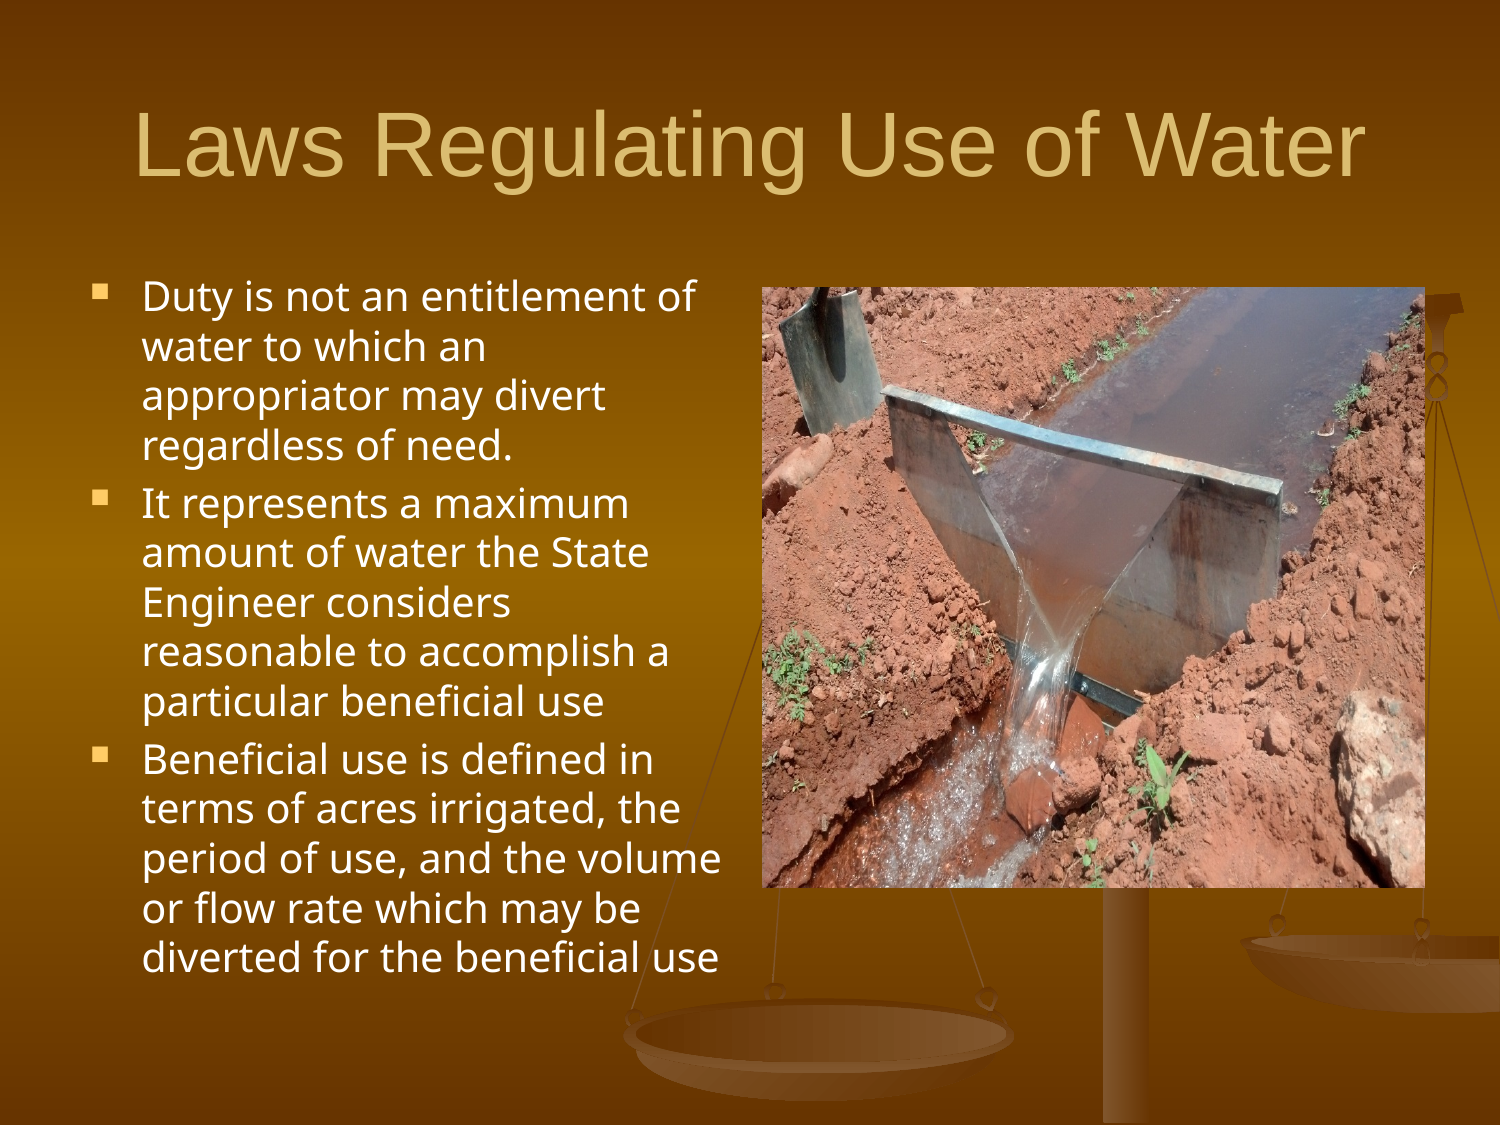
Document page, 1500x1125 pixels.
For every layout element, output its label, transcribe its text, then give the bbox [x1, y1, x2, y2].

title Laws Regulating Use of Water [75, 45, 1425, 234]
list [762, 287, 1426, 888]
list Duty is not an entitlement of water to which an appropriator may divert regardless of need. It represents a maximum amount of water the State Engineer considers reasonable to accomplish a particular beneficial use Beneficial use is defined in terms of acres irrigated, the period of use, and the volume or flow rate which may be diverted for the beneficial use [75, 262, 738, 1006]
